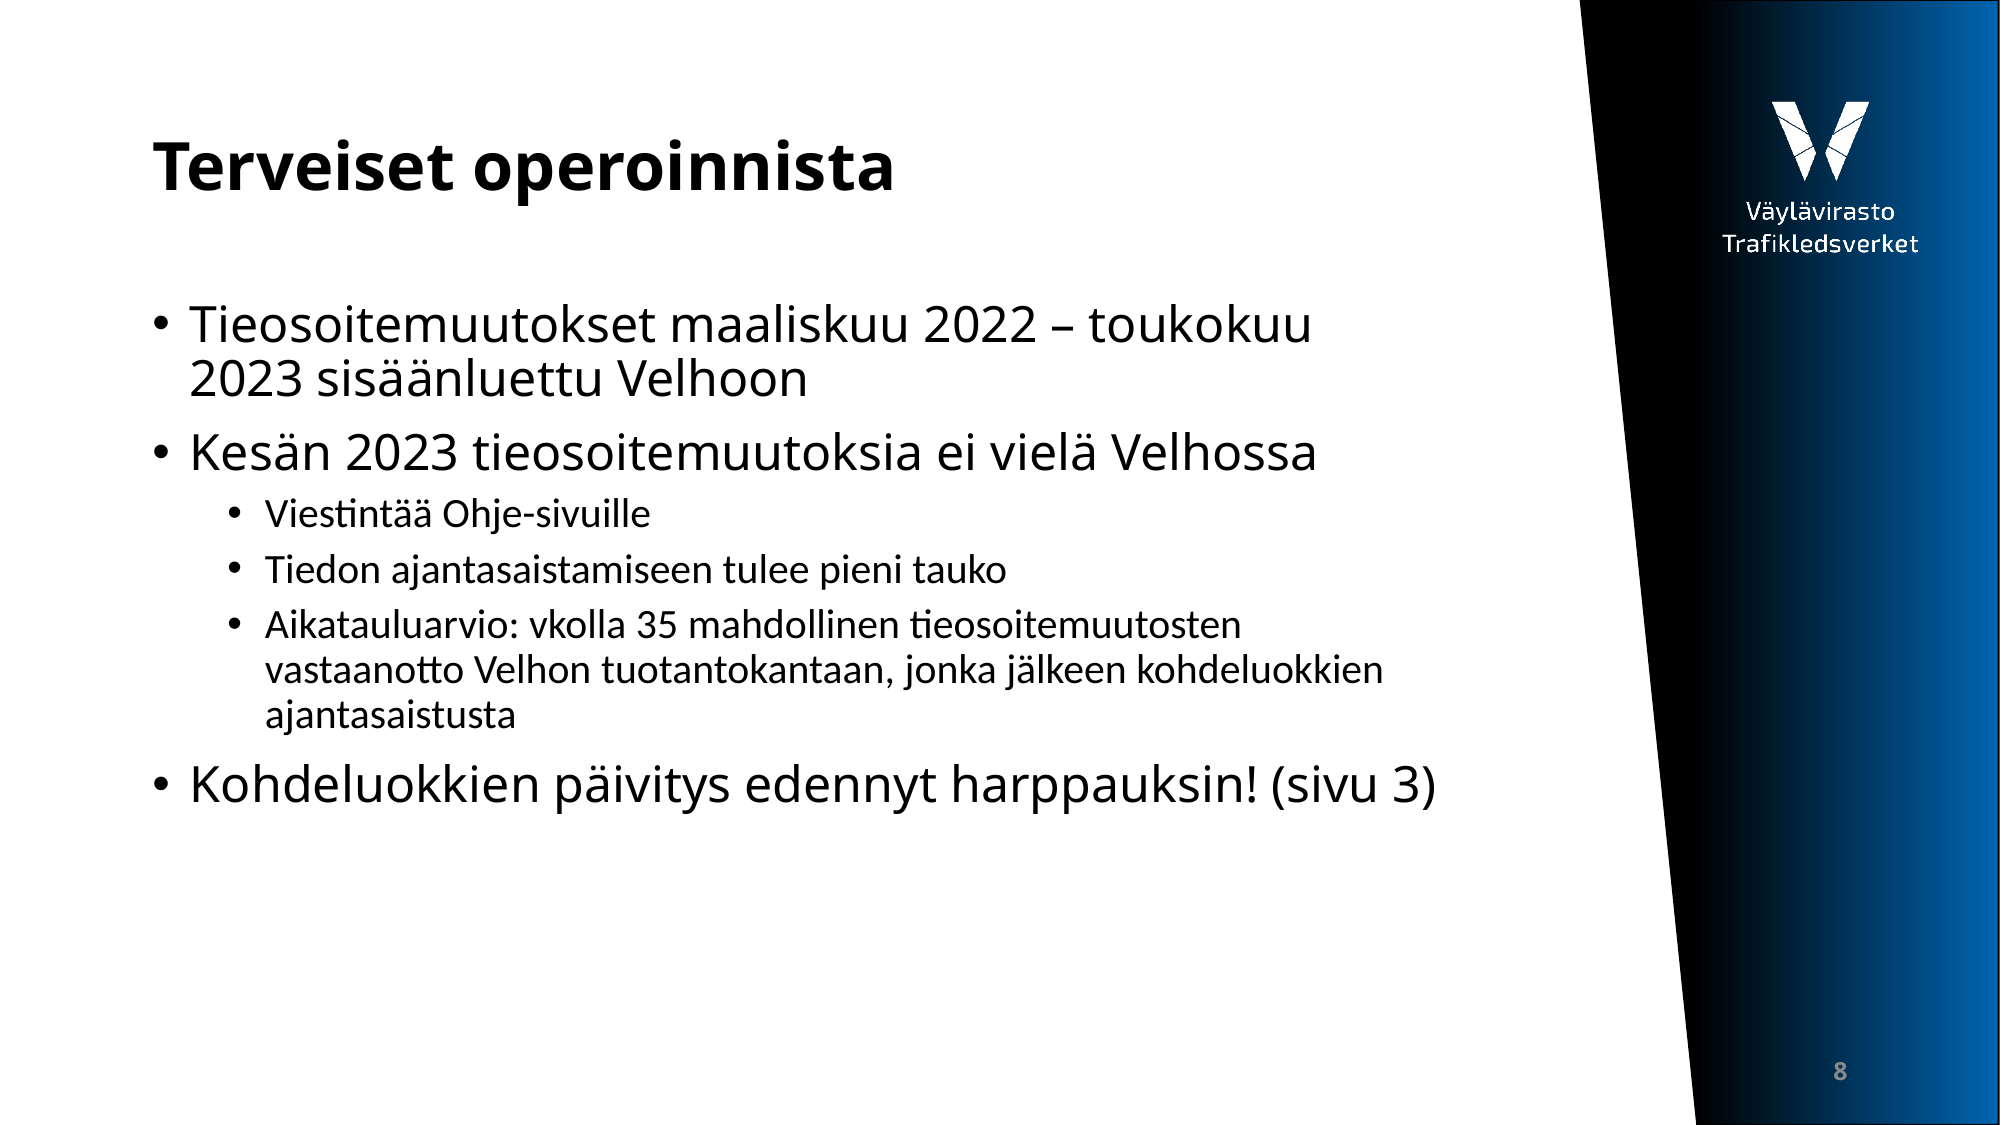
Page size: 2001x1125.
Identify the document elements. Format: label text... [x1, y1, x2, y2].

picture [1669, 47, 1971, 306]
title Terveiset operoinnista [137, 59, 1455, 278]
list Tieosoitemuutokset maaliskuu 2022 – toukokuu 2023 sisäänluettu Velhoon Kesän 2023 tieosoitemuutoksia ei vielä Velhossa Viestintää Ohje-sivuille Tiedon ajantasaistamiseen tulee pieni tauko Aikatauluarvio: vkolla 35 mahdollinen tieosoitemuutosten vastaanotto Velhon tuotantokantaan, jonka jälkeen kohdeluokkien ajantasaistusta Kohdeluokkien päivitys edennyt harppauksin! (sivu 3) [137, 291, 1455, 974]
slide_number 8 [1412, 1042, 1863, 1103]
